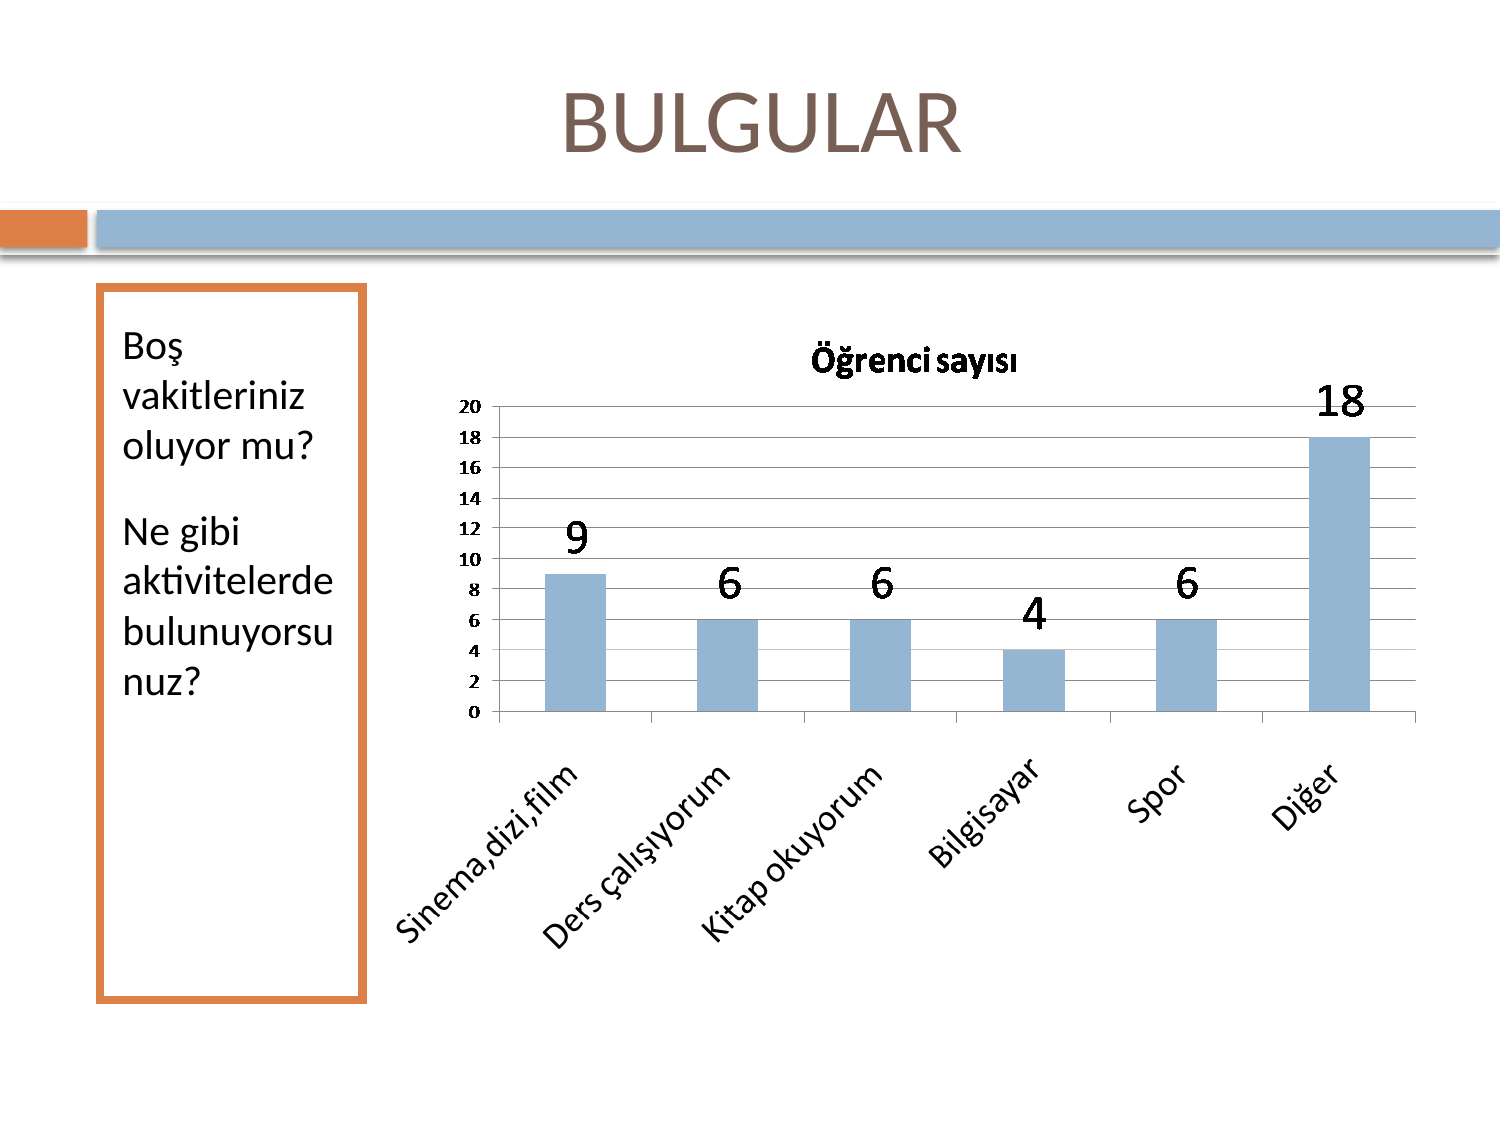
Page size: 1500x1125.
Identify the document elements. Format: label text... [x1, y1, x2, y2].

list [387, 319, 1438, 981]
list Boş vakitleriniz oluyor mu? Ne gibi aktivitelerde bulunuyorsunuz? [96, 283, 367, 1004]
title BULGULAR [99, 44, 1425, 188]
